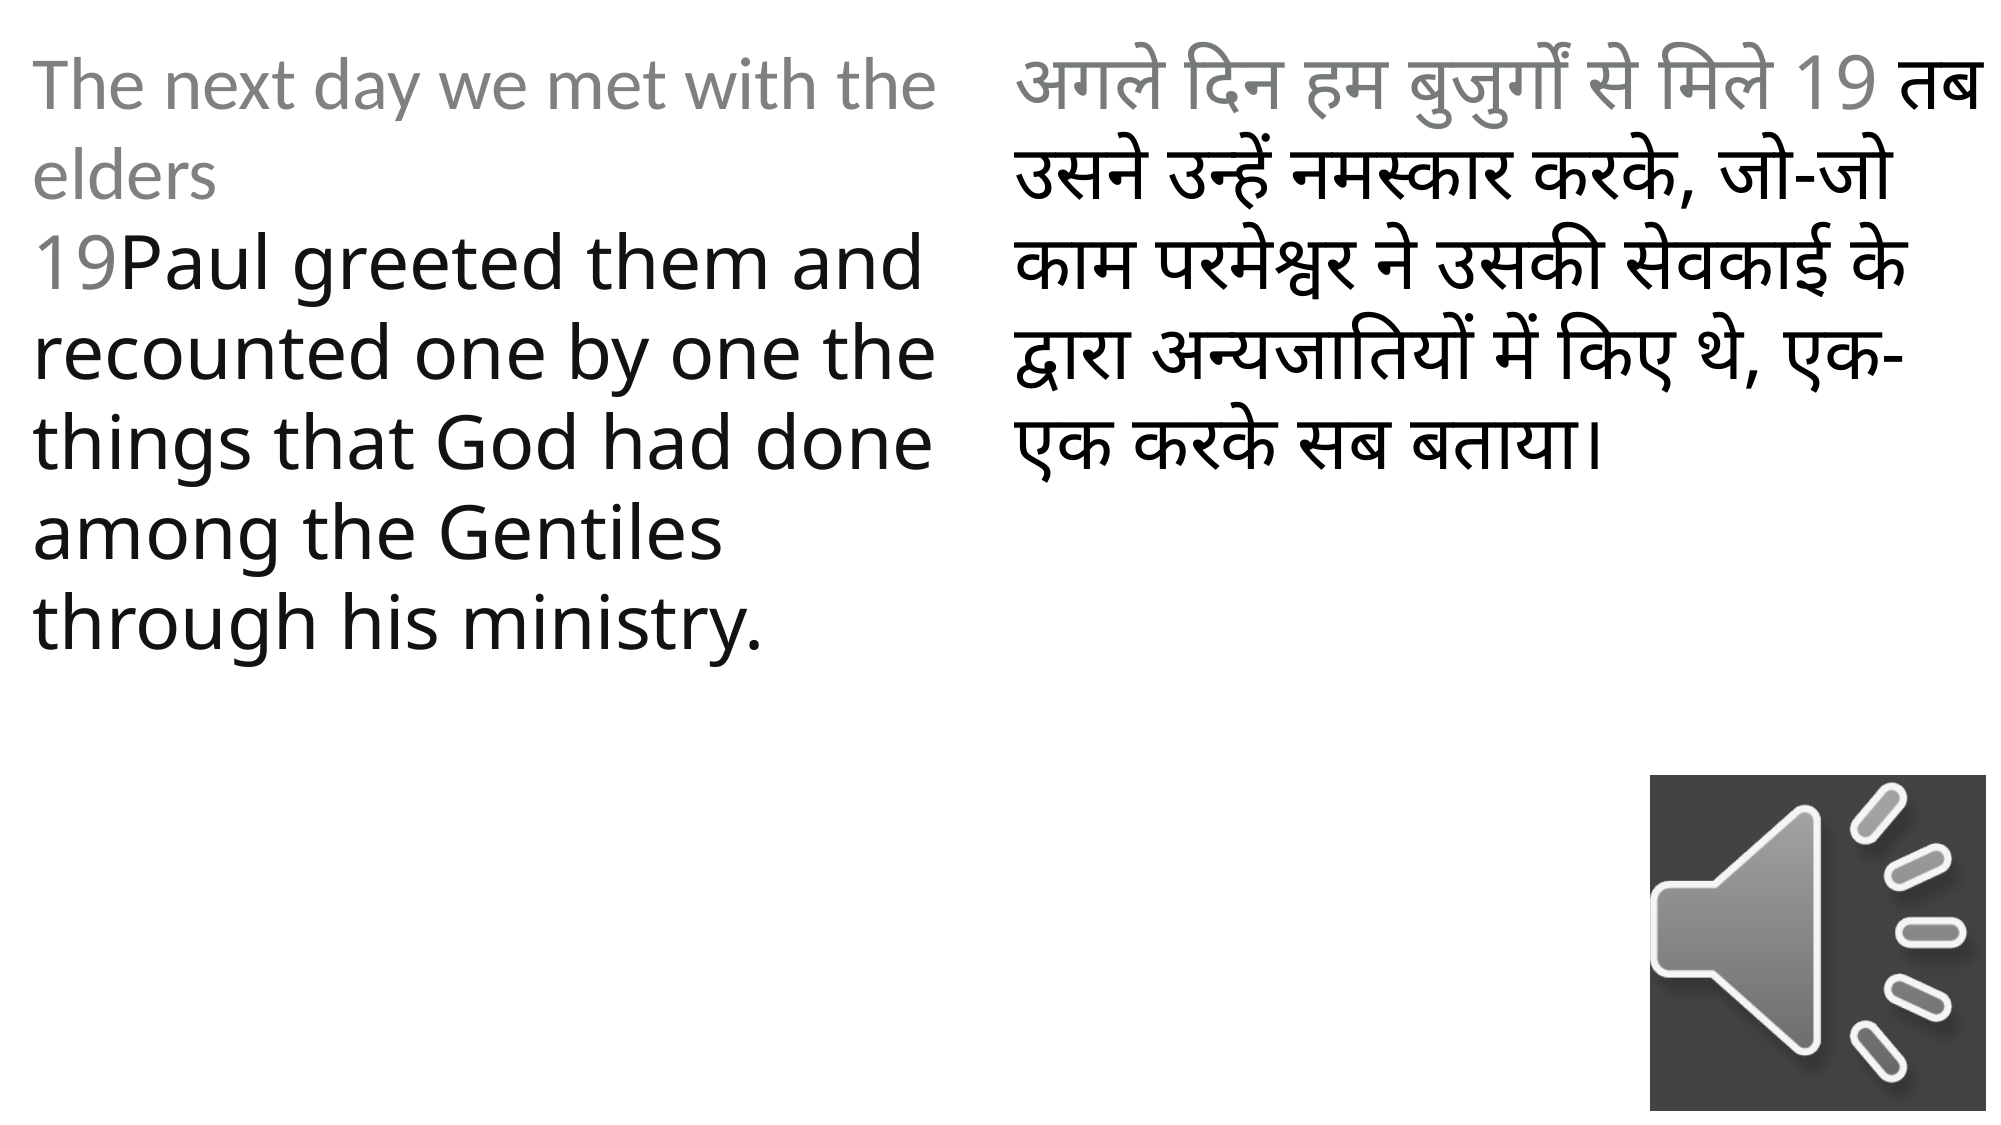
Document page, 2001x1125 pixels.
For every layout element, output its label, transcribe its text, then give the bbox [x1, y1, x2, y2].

text_box The next day we met with the elders 19Paul greeted them and recounted one by one the things that God had done among the Gentiles through his ministry. [18, 27, 973, 1104]
text_box अगले दिन हम बुजुर्गों से मिले 19 तब उसने उन्हें नमस्कार करके, जो-जो काम परमेश्वर ने उसकी सेवकाई के द्वारा अन्यजातियों में किए थे, एक-एक करके सब बताया। [999, 27, 2000, 1104]
picture [1648, 773, 1987, 1112]
